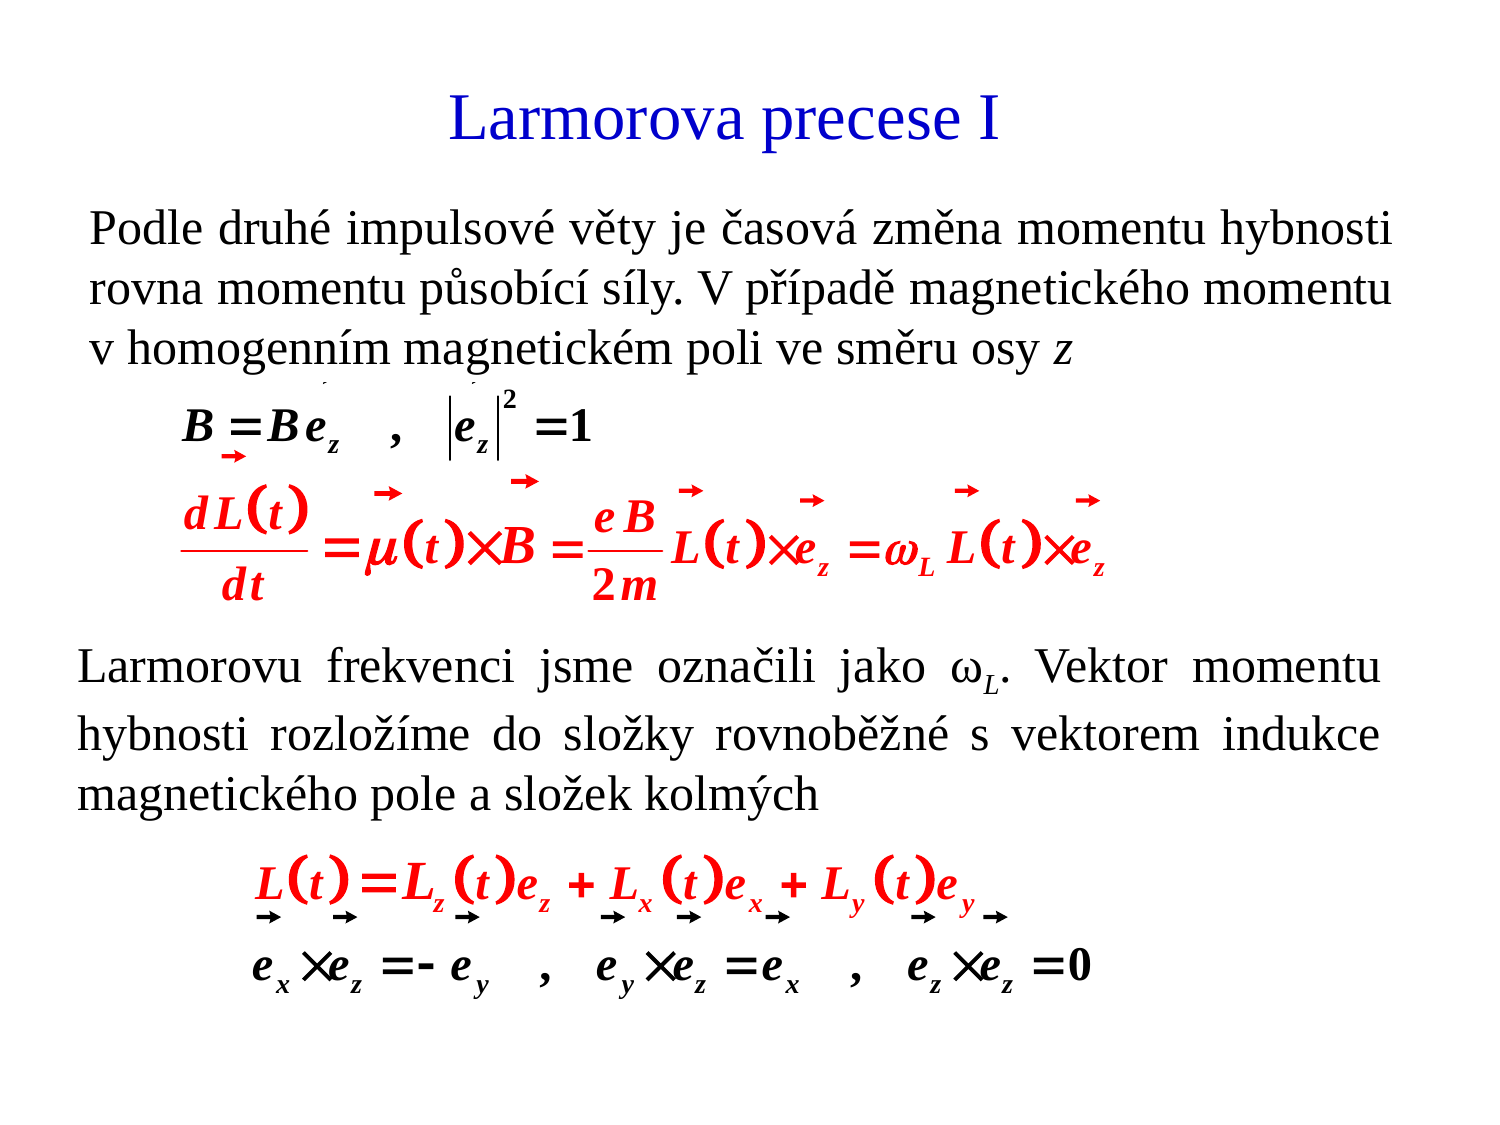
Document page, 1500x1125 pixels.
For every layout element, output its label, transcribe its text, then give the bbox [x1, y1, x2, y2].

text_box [177, 382, 1110, 616]
text_box Podle druhé impulsové věty je časová změna momentu hybnosti rovna momentu působící síly. V případě magnetického momentu v homogenním magnetickém poli ve směru osy z [75, 187, 1409, 383]
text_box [249, 849, 1095, 1004]
text_box Larmorovu frekvenci jsme označili jako ωL. Vektor momentu hybnosti rozložíme do složky rovnoběžné s vektorem indukce magnetického pole a složek kolmých [62, 624, 1397, 828]
title Larmorova precese I [50, 62, 1400, 163]
